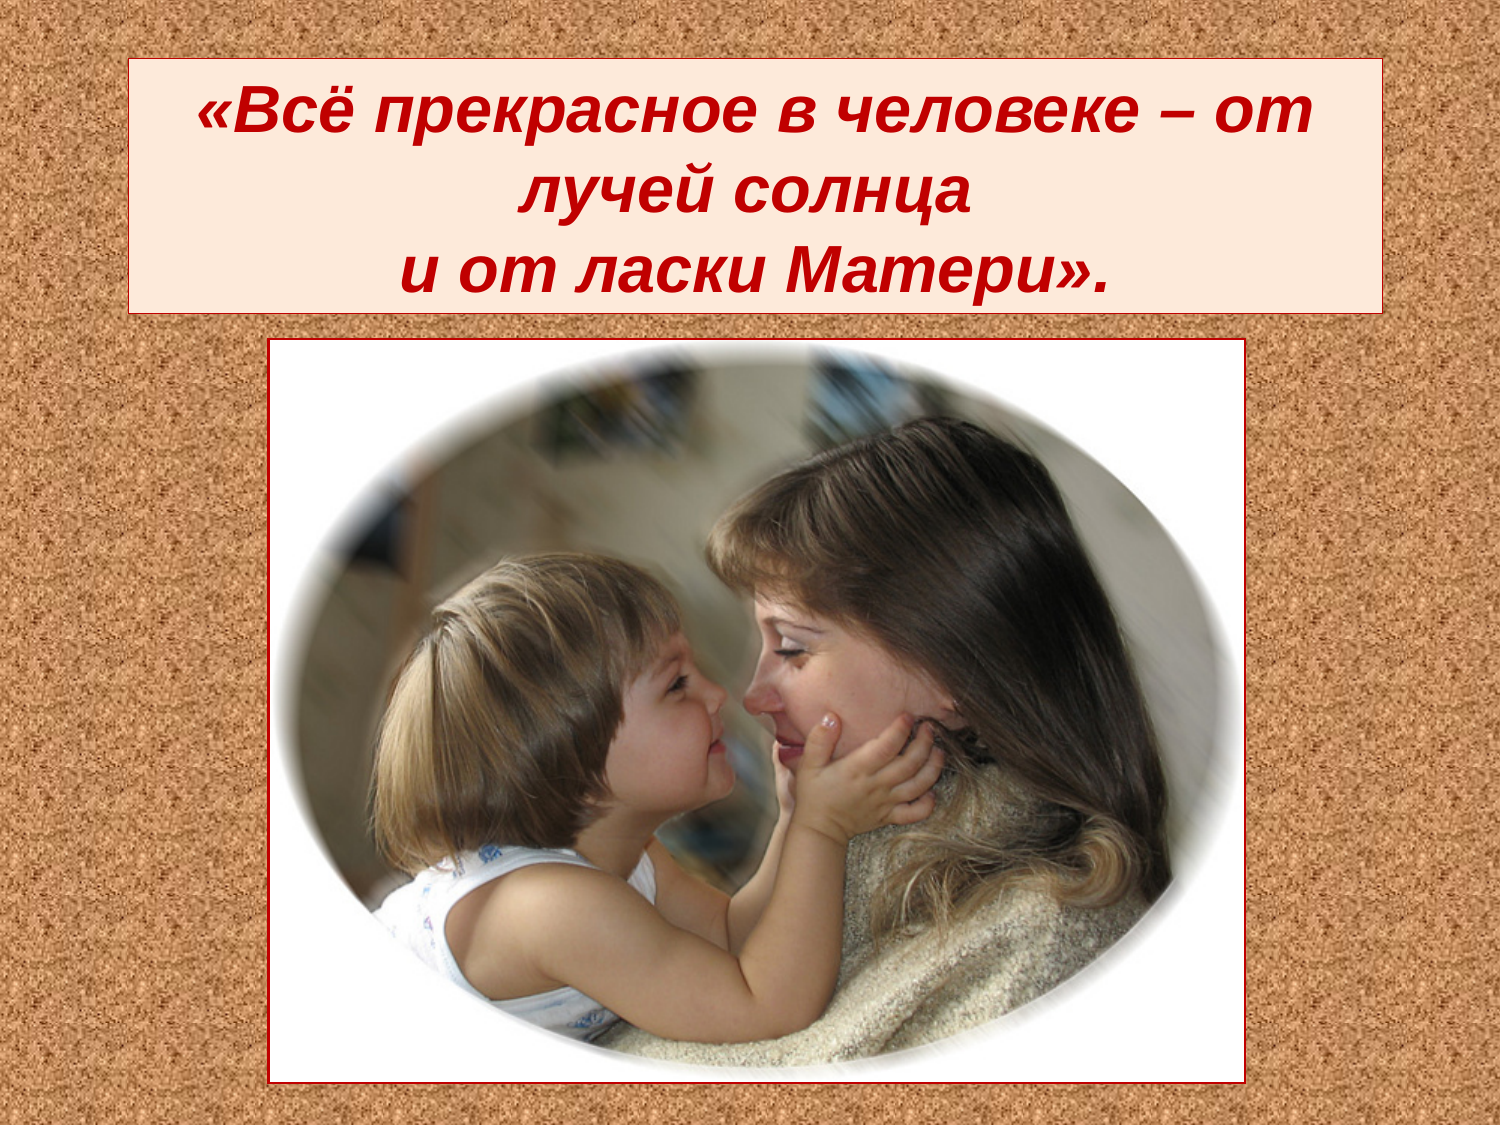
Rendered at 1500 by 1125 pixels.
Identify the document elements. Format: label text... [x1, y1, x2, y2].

picture [0, 0, 1500, 1125]
text_box «Всё прекрасное в человеке – от лучей солнца и от ласки Матери». [128, 58, 1383, 314]
